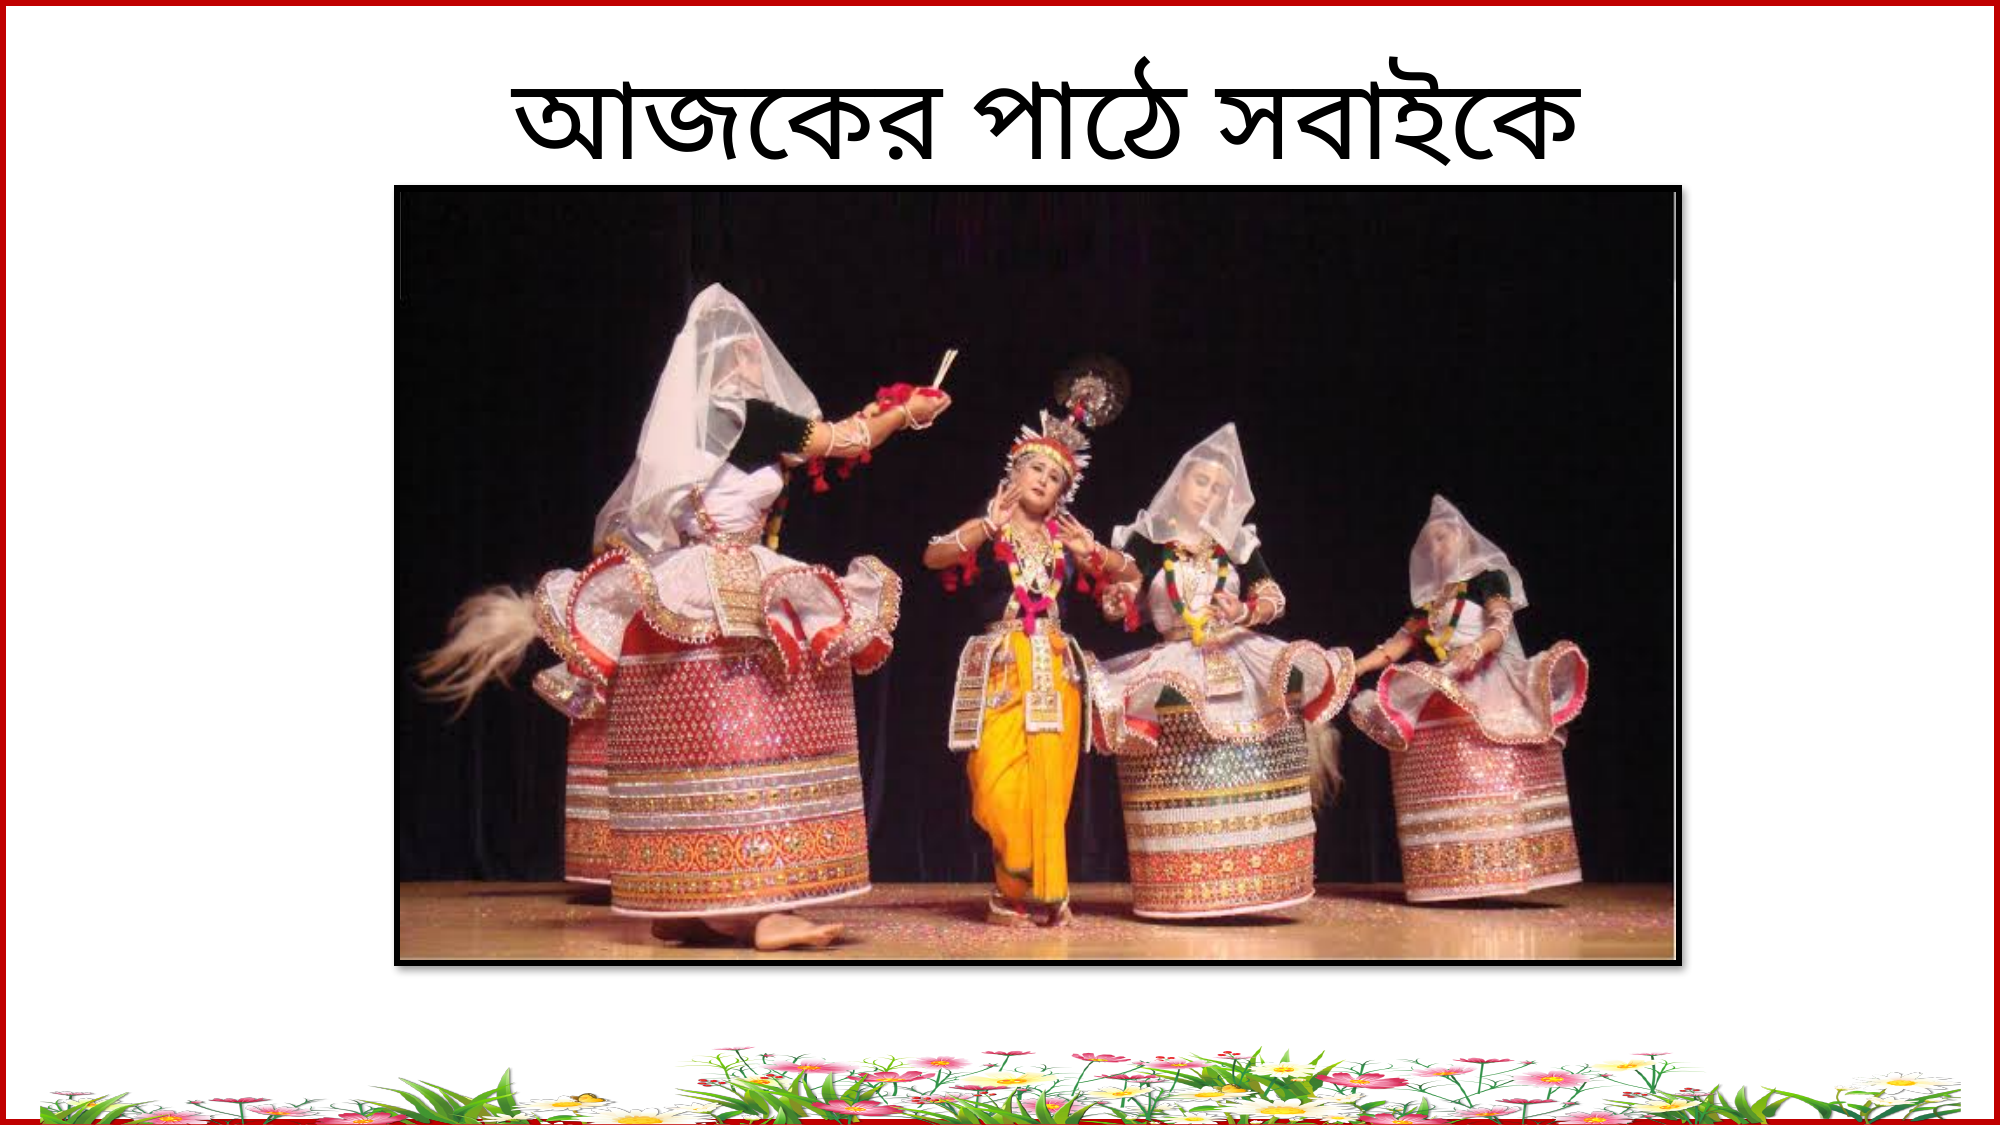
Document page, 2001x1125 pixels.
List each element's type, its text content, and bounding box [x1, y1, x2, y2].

picture [399, 191, 1676, 960]
text_box আজকের পাঠে সবাইকে শুভেচ্ছা [497, 40, 1676, 184]
text_box [0, 0, 2000, 1029]
picture [0, 1029, 2000, 1125]
